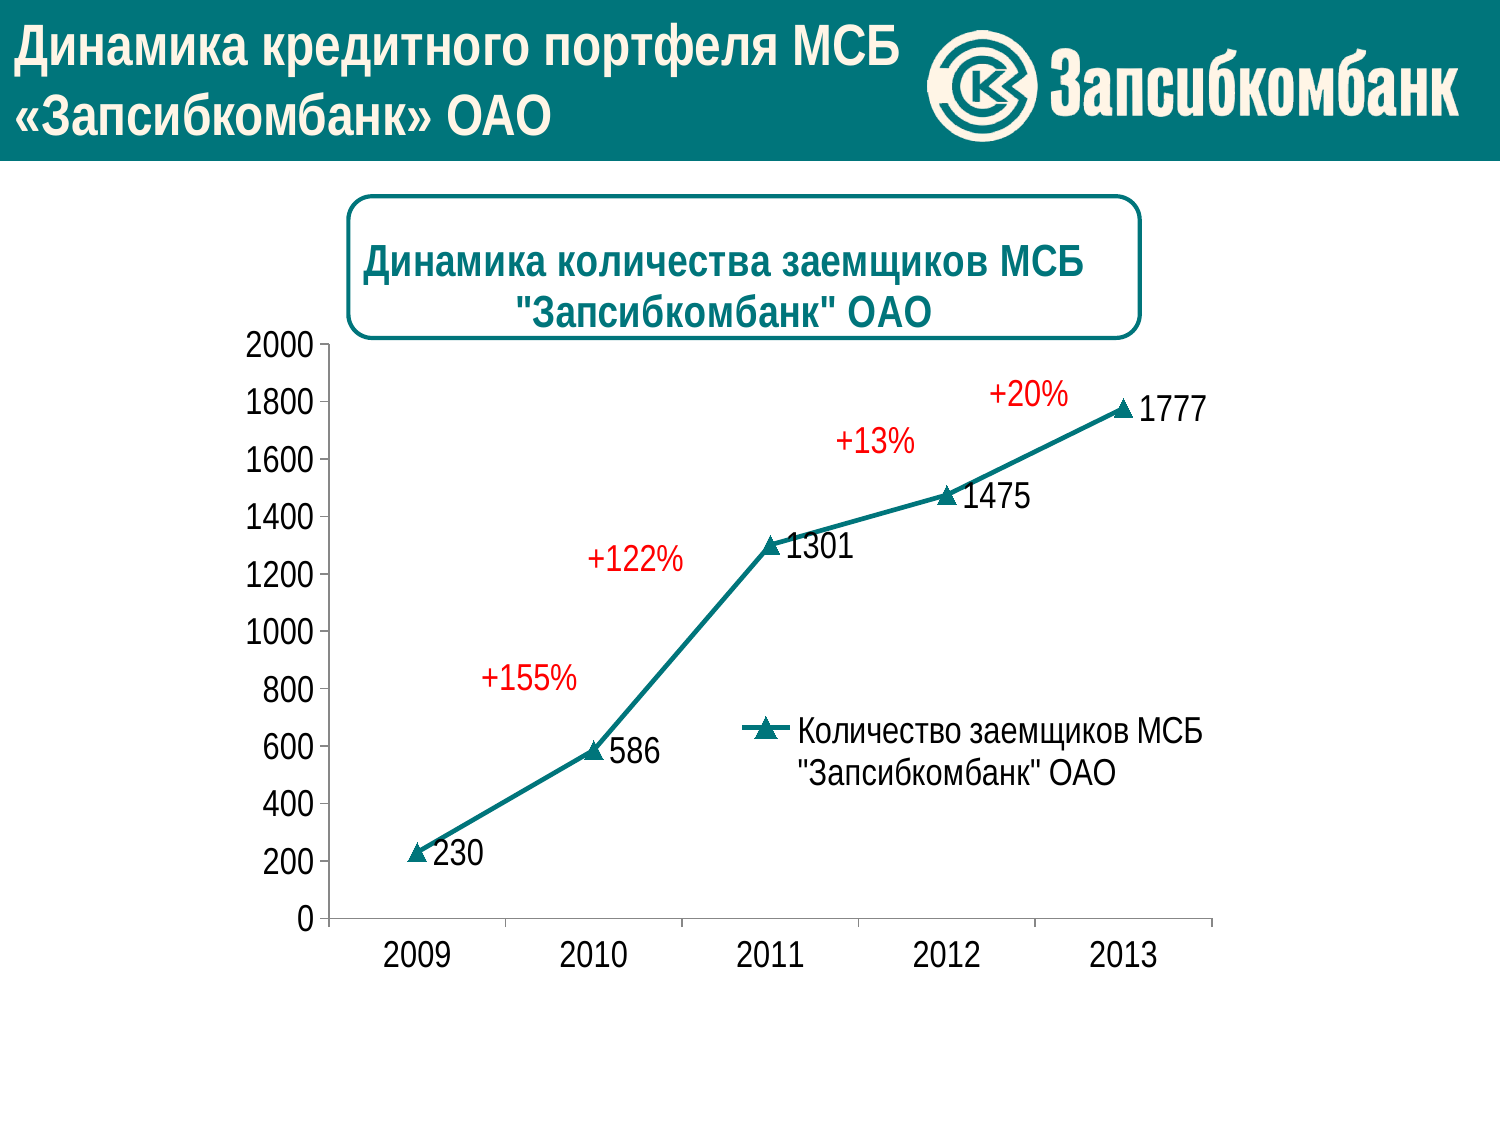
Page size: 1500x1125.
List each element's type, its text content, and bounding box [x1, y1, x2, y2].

text_box Динамика кредитного портфеля МСБ «Запсибкомбанк» ОАО [0, 0, 1099, 155]
text_box [0, 0, 1500, 161]
chart [206, 195, 1243, 1000]
picture [926, 30, 1460, 142]
